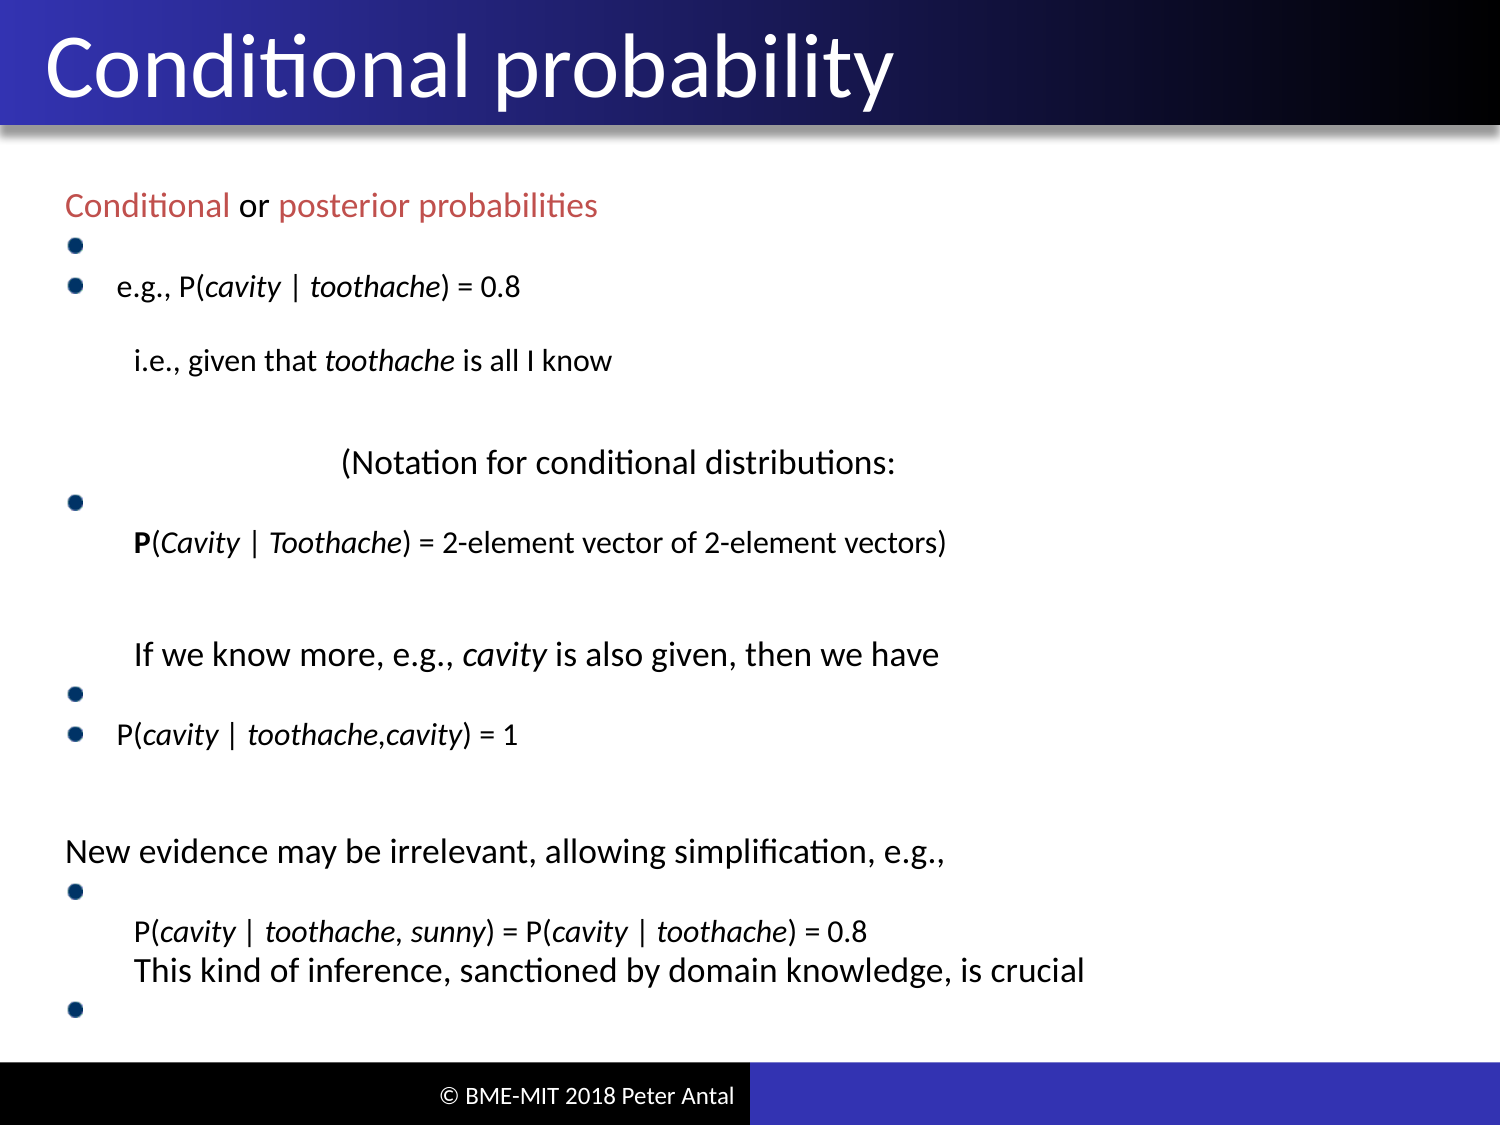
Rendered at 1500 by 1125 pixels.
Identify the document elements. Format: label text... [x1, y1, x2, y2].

picture [65, 275, 83, 294]
picture [65, 881, 83, 900]
picture [65, 684, 83, 702]
title Conditional probability [0, 0, 1478, 123]
list Conditional or posterior probabilities e.g., P(cavity | toothache) = 0.8 i.e., given that toothache is all I know (Notation for conditional distributions: P(Cavity | Toothache) = 2-element vector of 2-element vectors) If we know more, e.g., cavity is also given, then we have P(cavity | toothache,cavity) = 1 New evidence may be irrelevant, allowing simplification, e.g., P(cavity | toothache, sunny) = P(cavity | toothache) = 0.8 This kind of inference, sanctioned by domain knowledge, is crucial [49, 174, 1426, 1006]
picture [65, 999, 83, 1018]
picture [65, 492, 83, 511]
picture [65, 724, 83, 742]
picture [65, 235, 83, 254]
